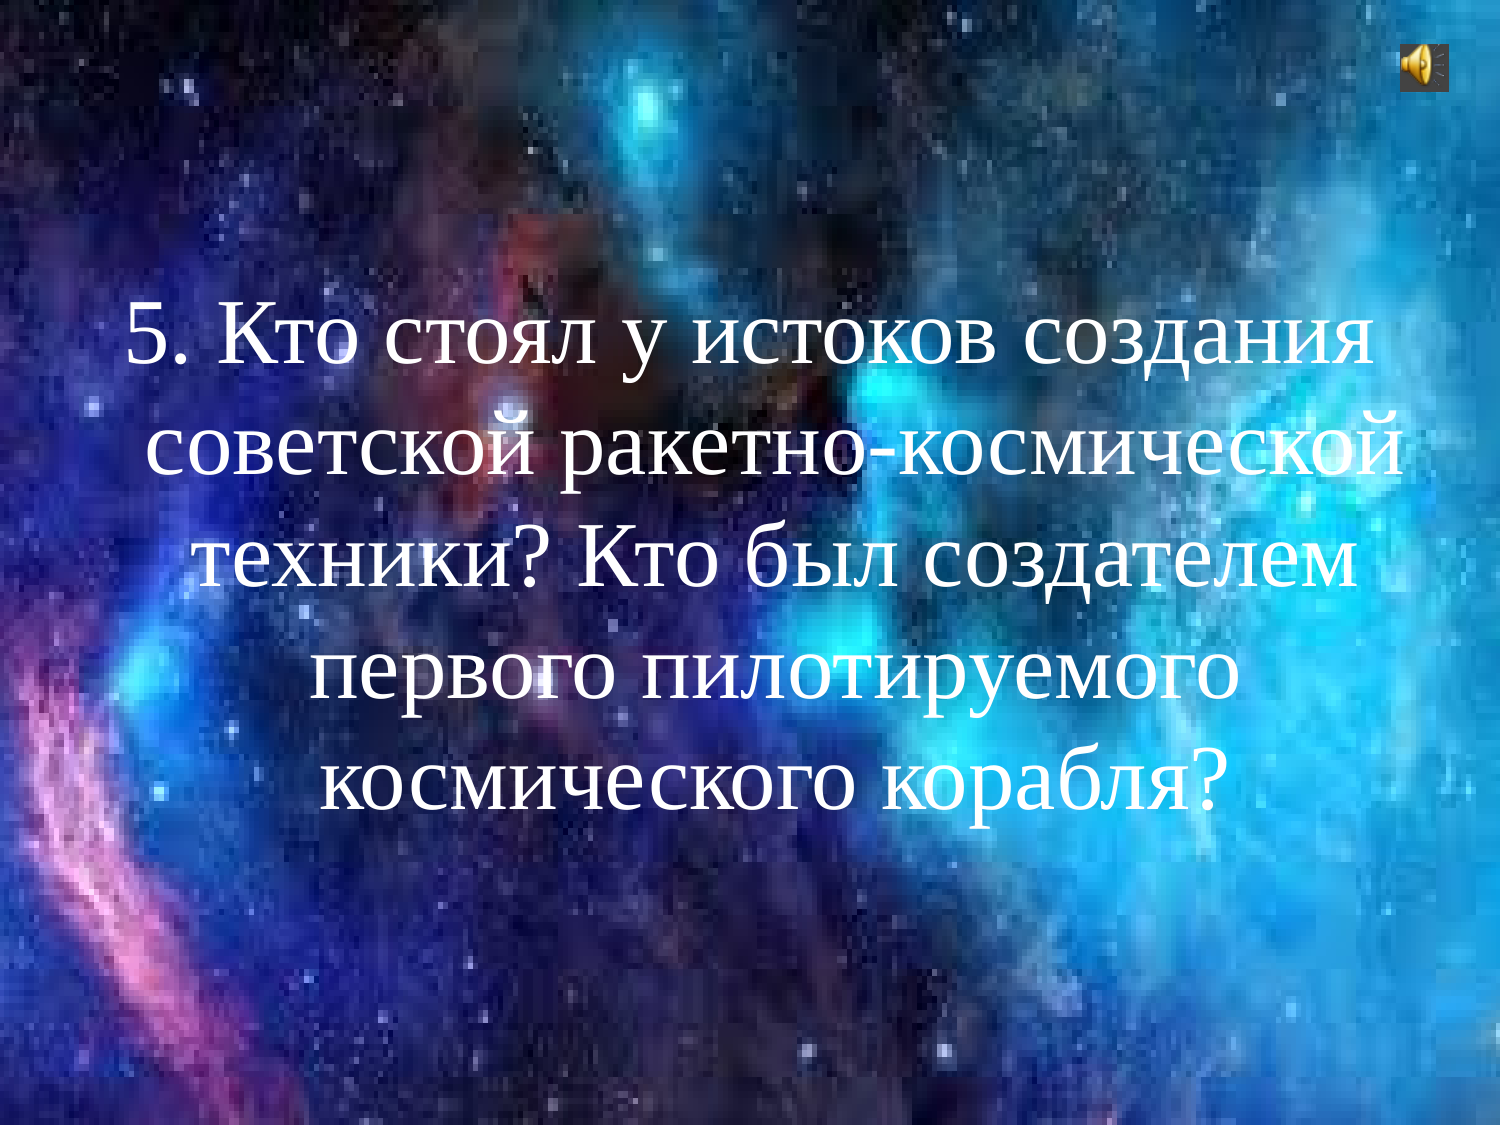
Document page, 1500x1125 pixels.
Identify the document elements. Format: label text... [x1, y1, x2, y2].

list 5. Кто стоял у истоков создания советской ракетно-космической техники? Кто был создателем первого пилотируемого космического корабля? [75, 262, 1425, 1005]
picture [0, 0, 1500, 1125]
